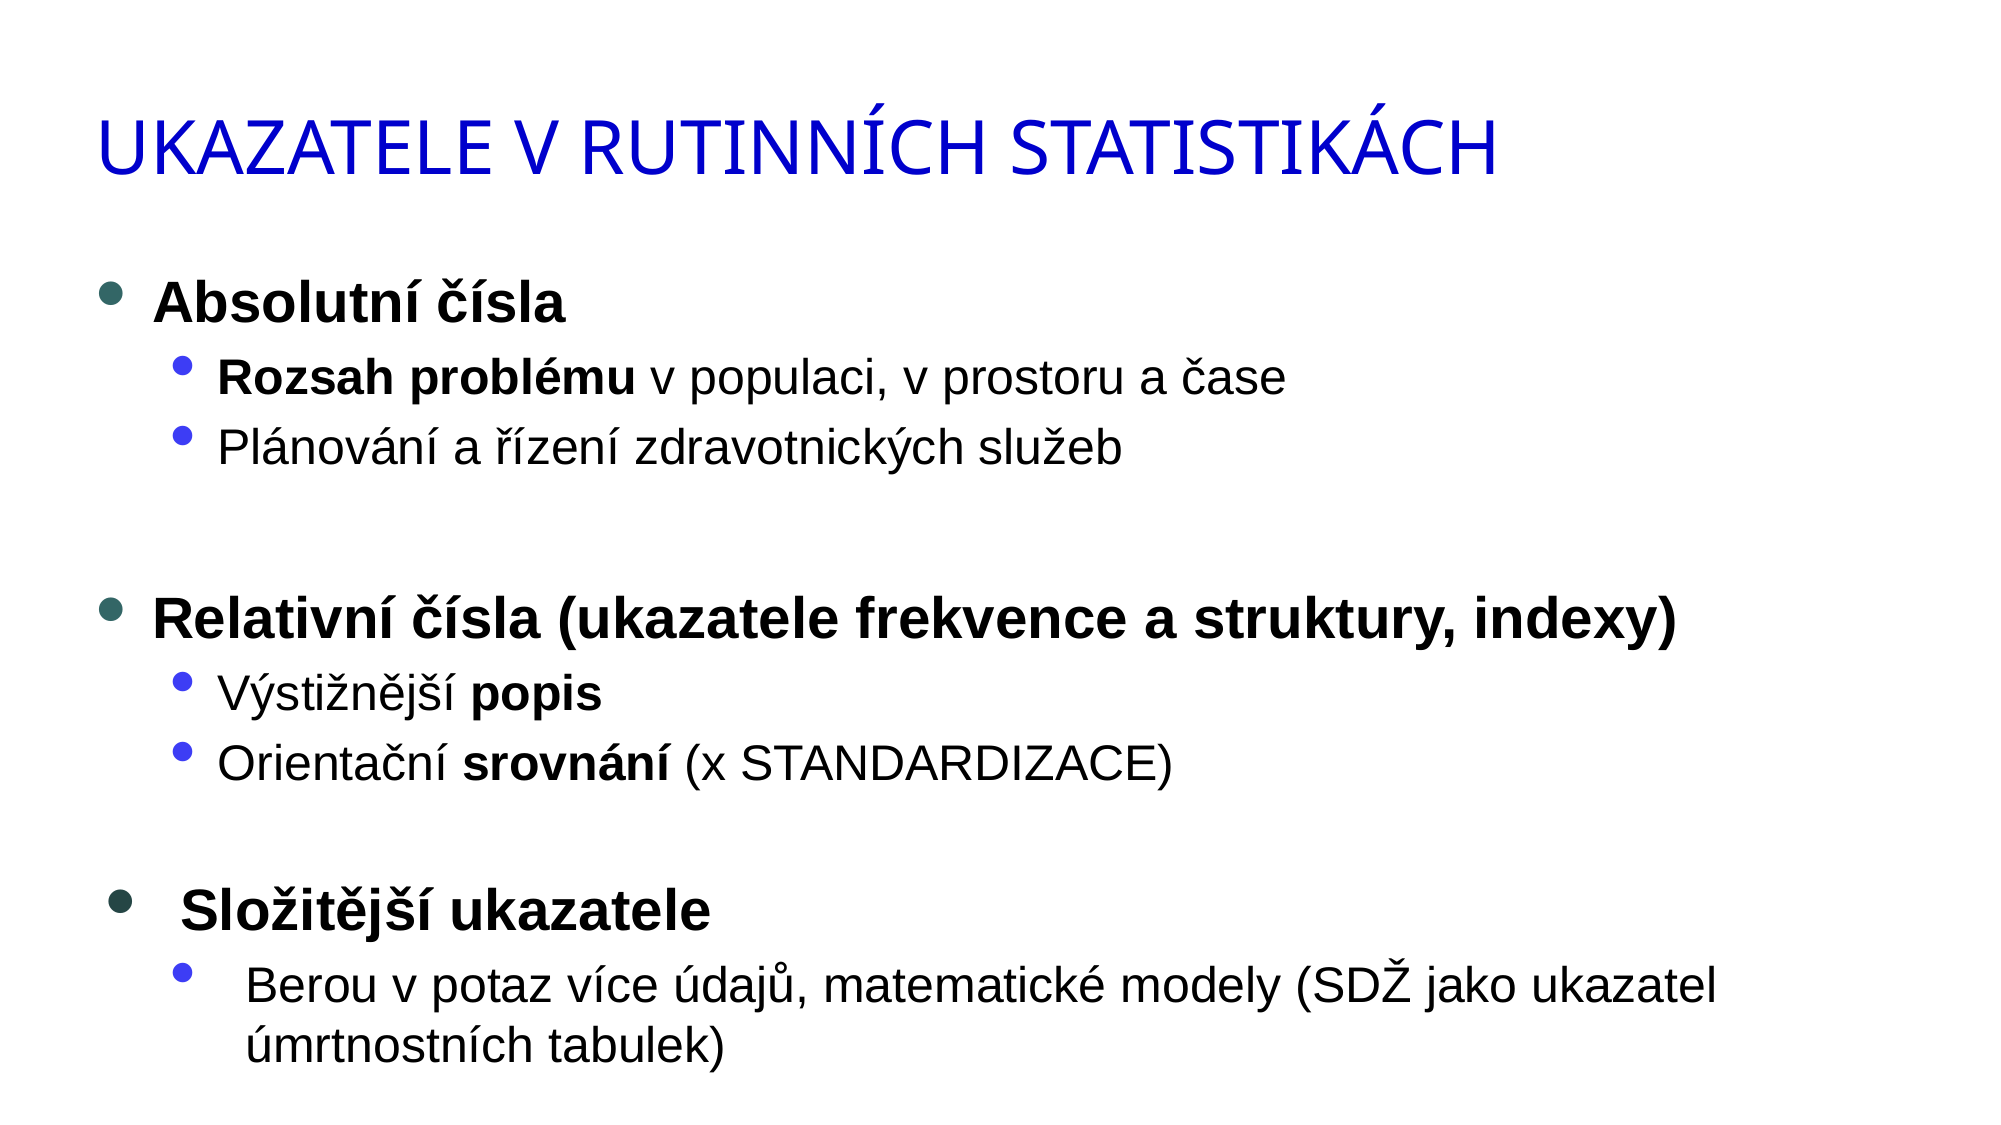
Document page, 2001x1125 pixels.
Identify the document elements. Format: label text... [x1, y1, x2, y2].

list Absolutní čísla Rozsah problému v populaci, v prostoru a čase Plánování a řízení zdravotnických služeb Relativní čísla (ukazatele frekvence a struktury, indexy) Výstižnější popis Orientační srovnání (x standardizace) Složitější ukazatele Berou v potaz více údajů, matematické modely (SDŽ jako ukazatel úmrtnostních tabulek) [80, 256, 1753, 1125]
title ukazatele v rutinních statistikách [80, 118, 1920, 273]
